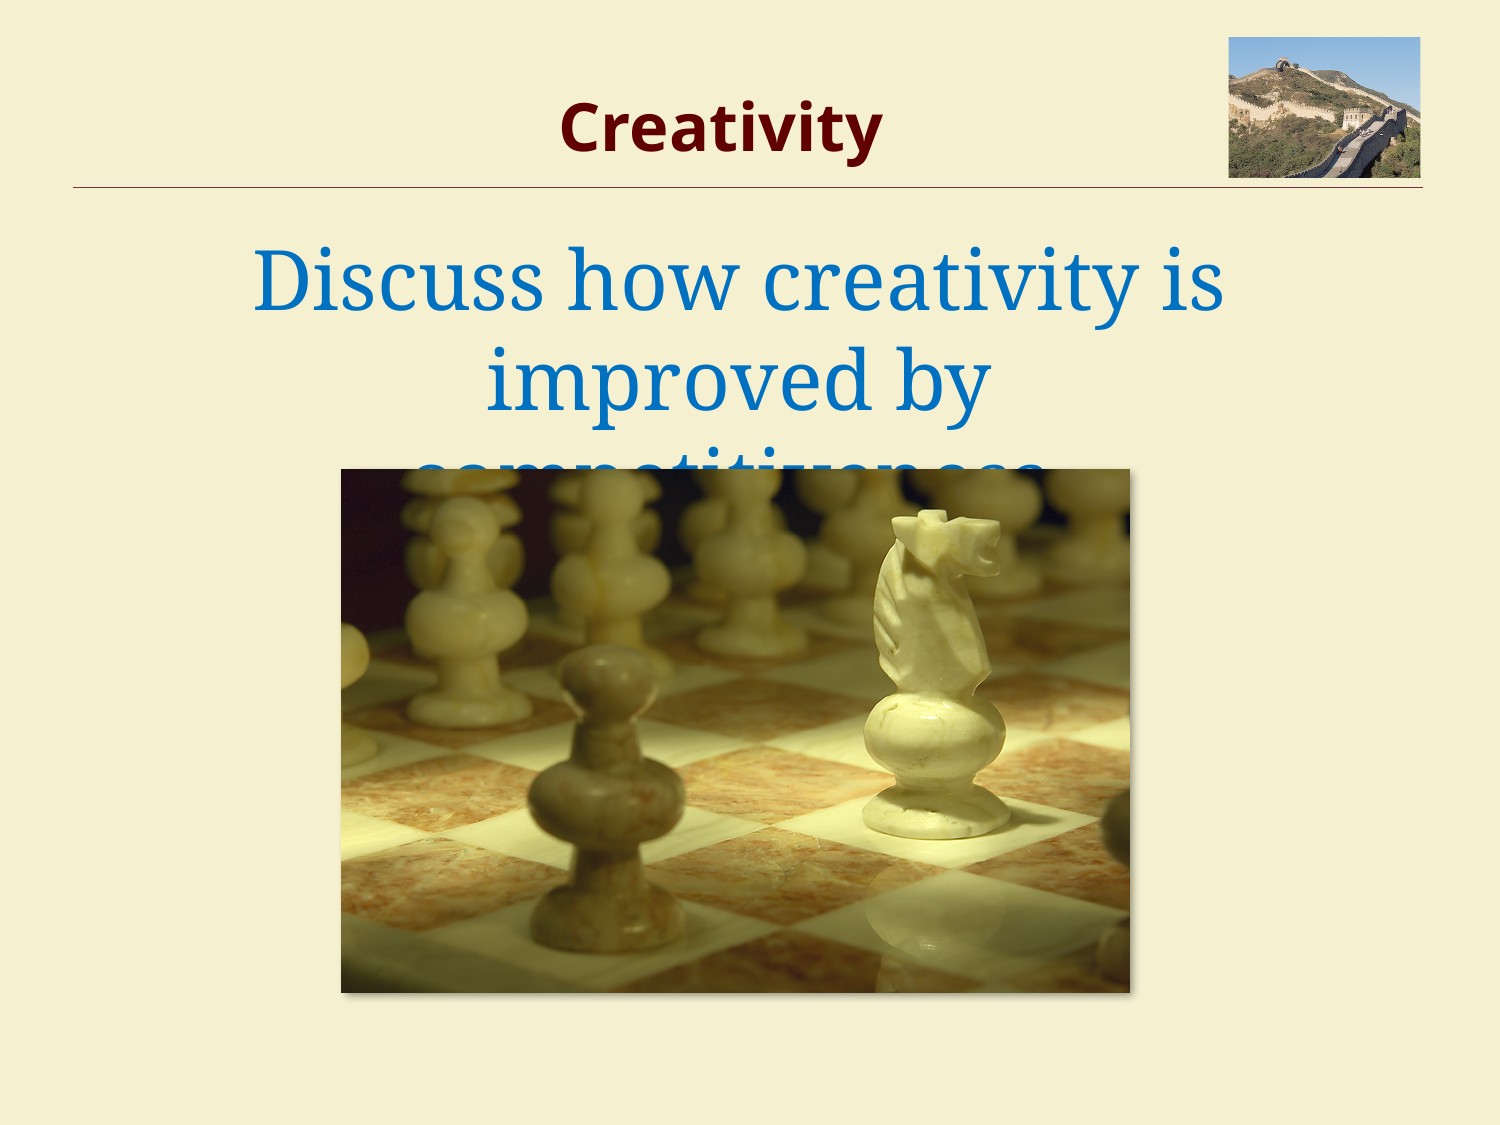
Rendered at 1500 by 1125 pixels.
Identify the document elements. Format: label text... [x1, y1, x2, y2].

text_box Discuss how creativity is improved by competitiveness. [164, 219, 1314, 535]
picture [341, 468, 1131, 994]
picture [1228, 37, 1421, 178]
text_box Creativity [459, 63, 982, 186]
